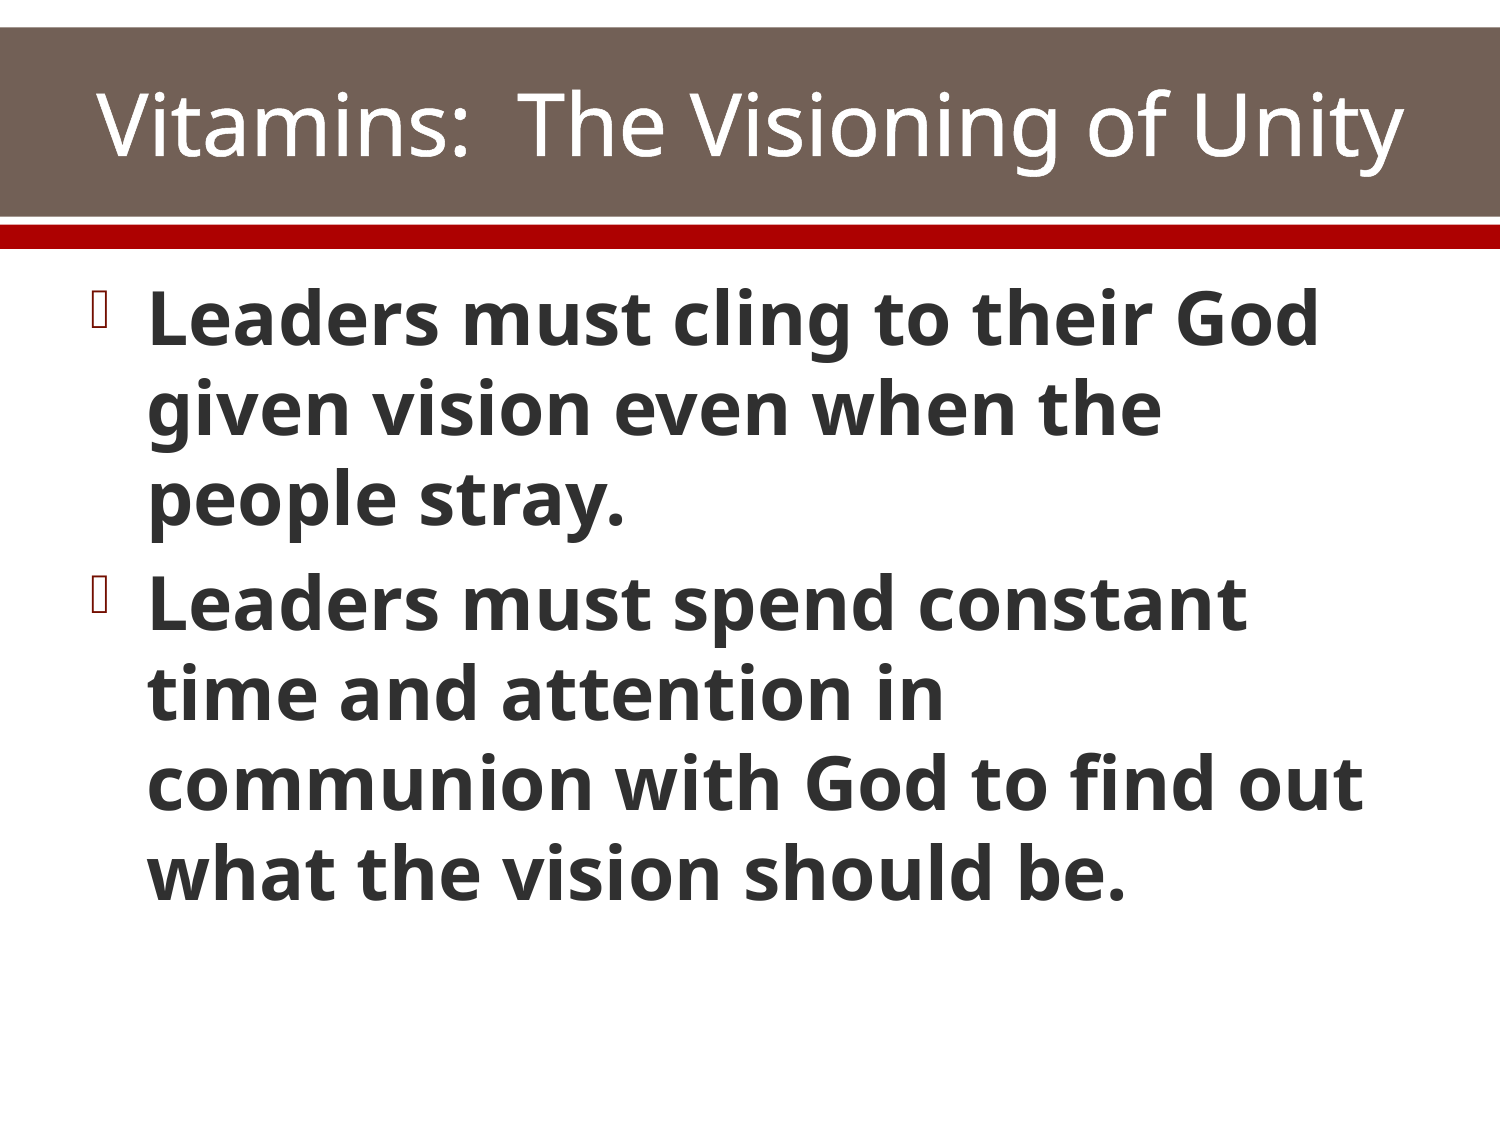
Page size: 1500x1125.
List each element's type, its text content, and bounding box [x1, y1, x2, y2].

list Leaders must cling to their God given vision even when the people stray. Leaders must spend constant time and attention in communion with God to find out what the vision should be. [75, 262, 1425, 1005]
title Vitamins: The Visioning of Unity [75, 29, 1425, 213]
